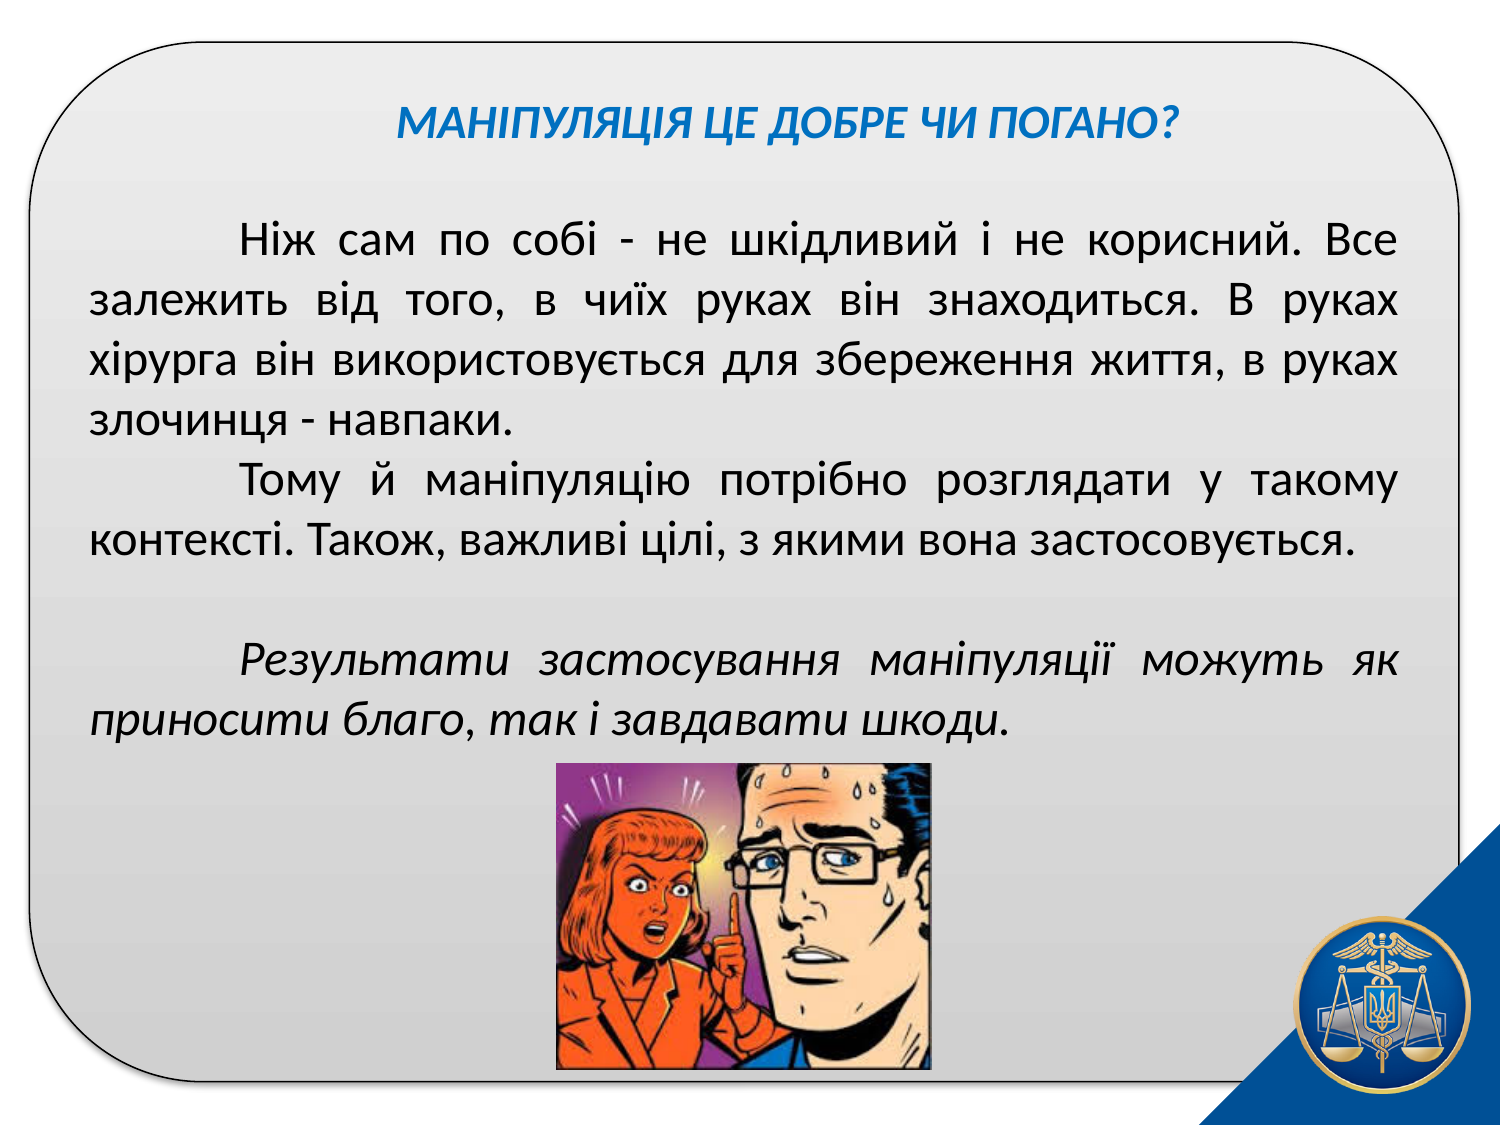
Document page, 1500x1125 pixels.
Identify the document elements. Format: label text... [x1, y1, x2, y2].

text_box [1197, 822, 1500, 1125]
picture [556, 763, 932, 1071]
text_box МАНІПУЛЯЦІЯ ЦЕ ДОБРЕ ЧИ ПОГАНО? Ніж сам по собі - не шкідливий і не корисний. Все залежить від того, в чиїх руках він знаходиться. В руках хірурга він використовується для збереження життя, в руках злочинця - навпаки. Тому й маніпуляцію потрібно розглядати у такому контексті. Також, важливі цілі, з якими вона застосовується. Результати застосування маніпуляції можуть як приносити благо, так і завдавати шкоди. [28, 41, 1460, 1083]
picture [1293, 916, 1471, 1095]
